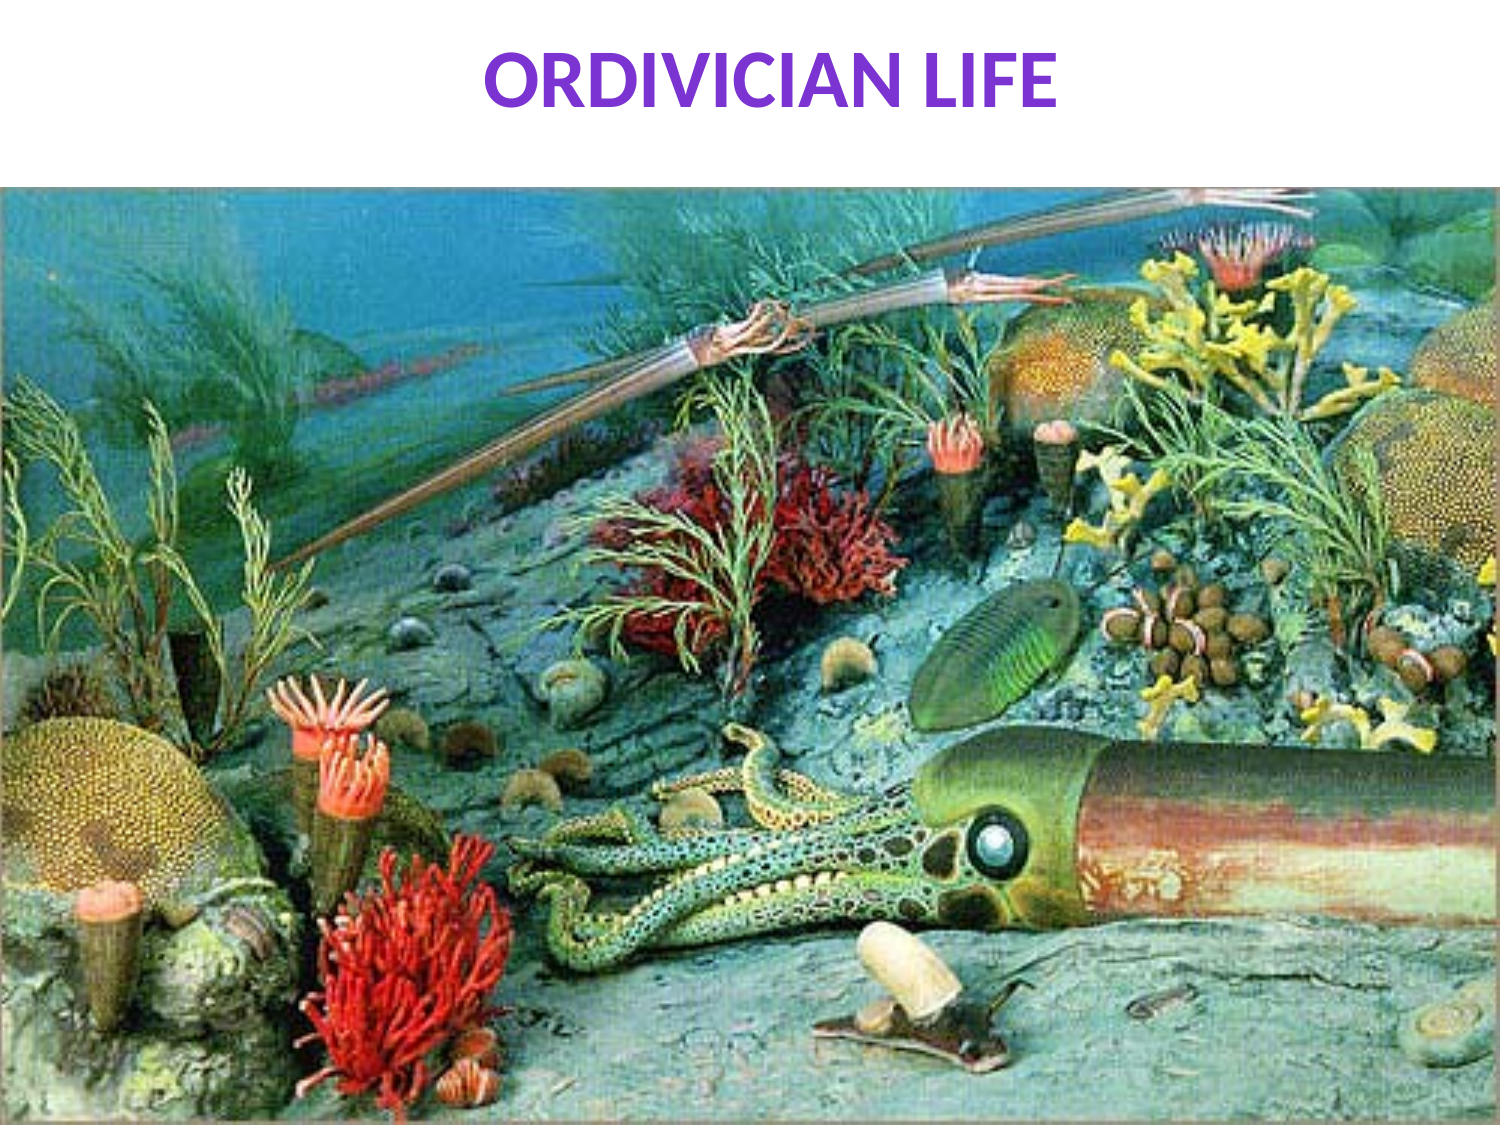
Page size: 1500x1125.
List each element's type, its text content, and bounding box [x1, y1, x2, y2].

picture [0, 187, 1500, 1125]
text_box Ordivician Life [468, 16, 1075, 132]
